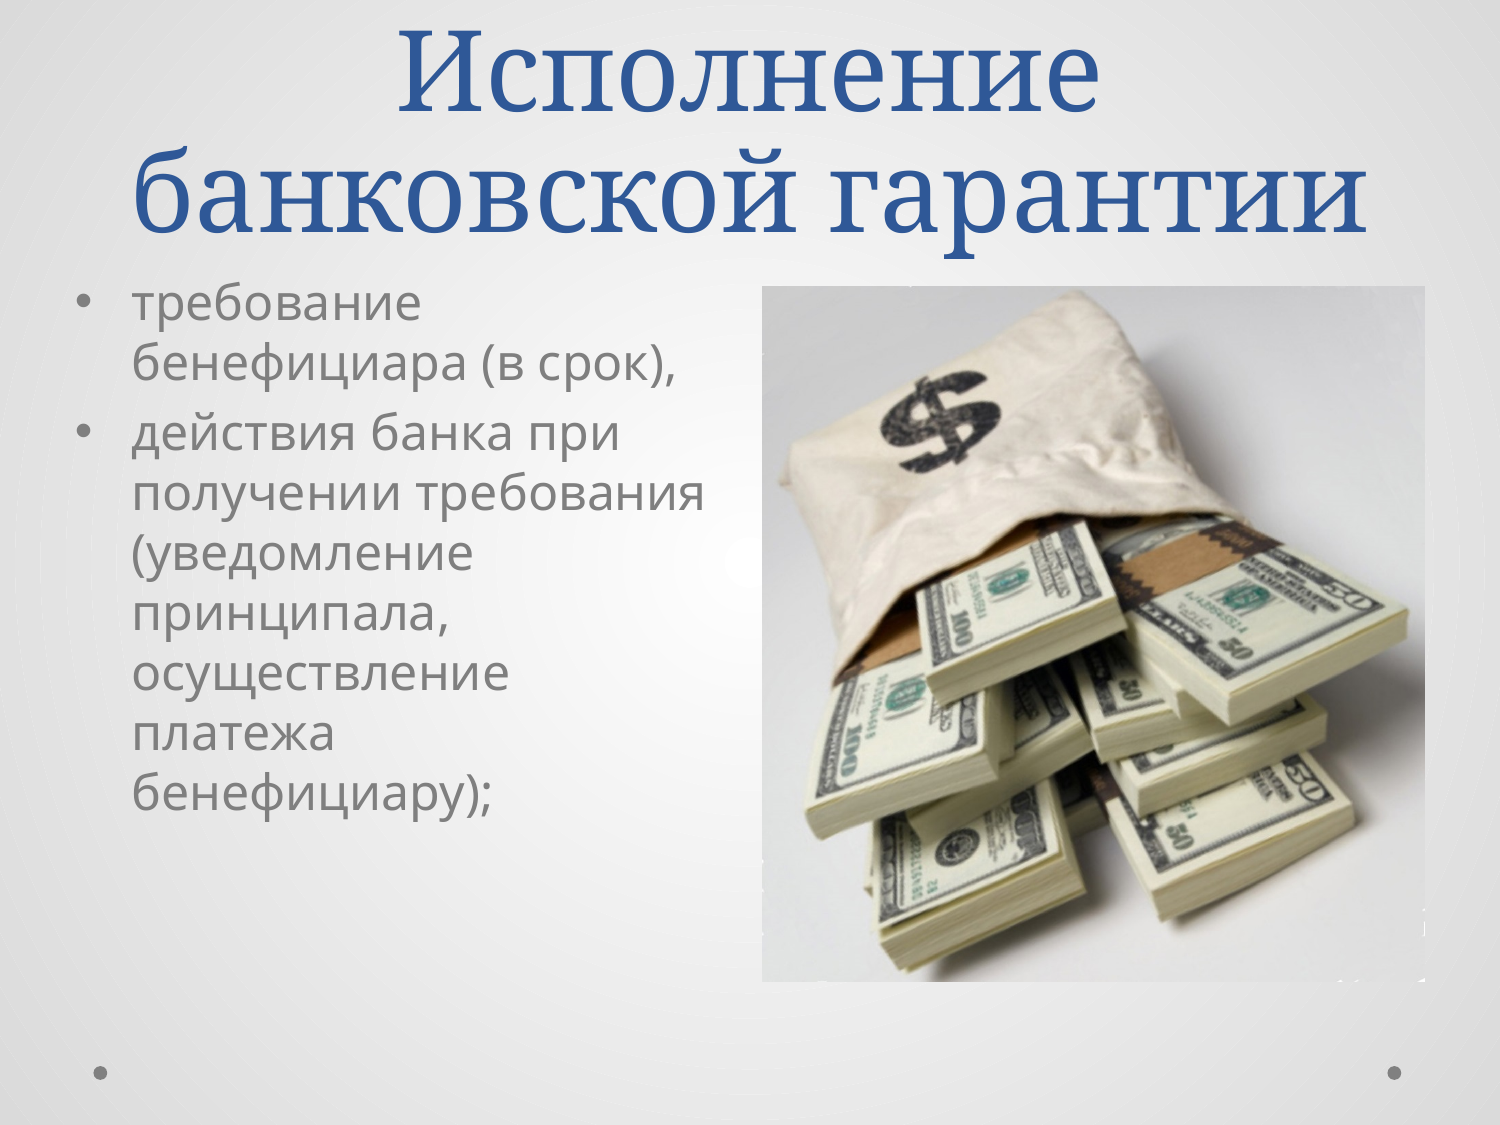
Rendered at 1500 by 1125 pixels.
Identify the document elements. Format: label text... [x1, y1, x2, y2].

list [762, 285, 1426, 982]
title Исполнение банковской гарантии [75, 0, 1425, 263]
list требование бенефициара (в срок), действия банка при получении требования (уведомление принципала, осуществление платежа бенефициару); [59, 262, 724, 1006]
